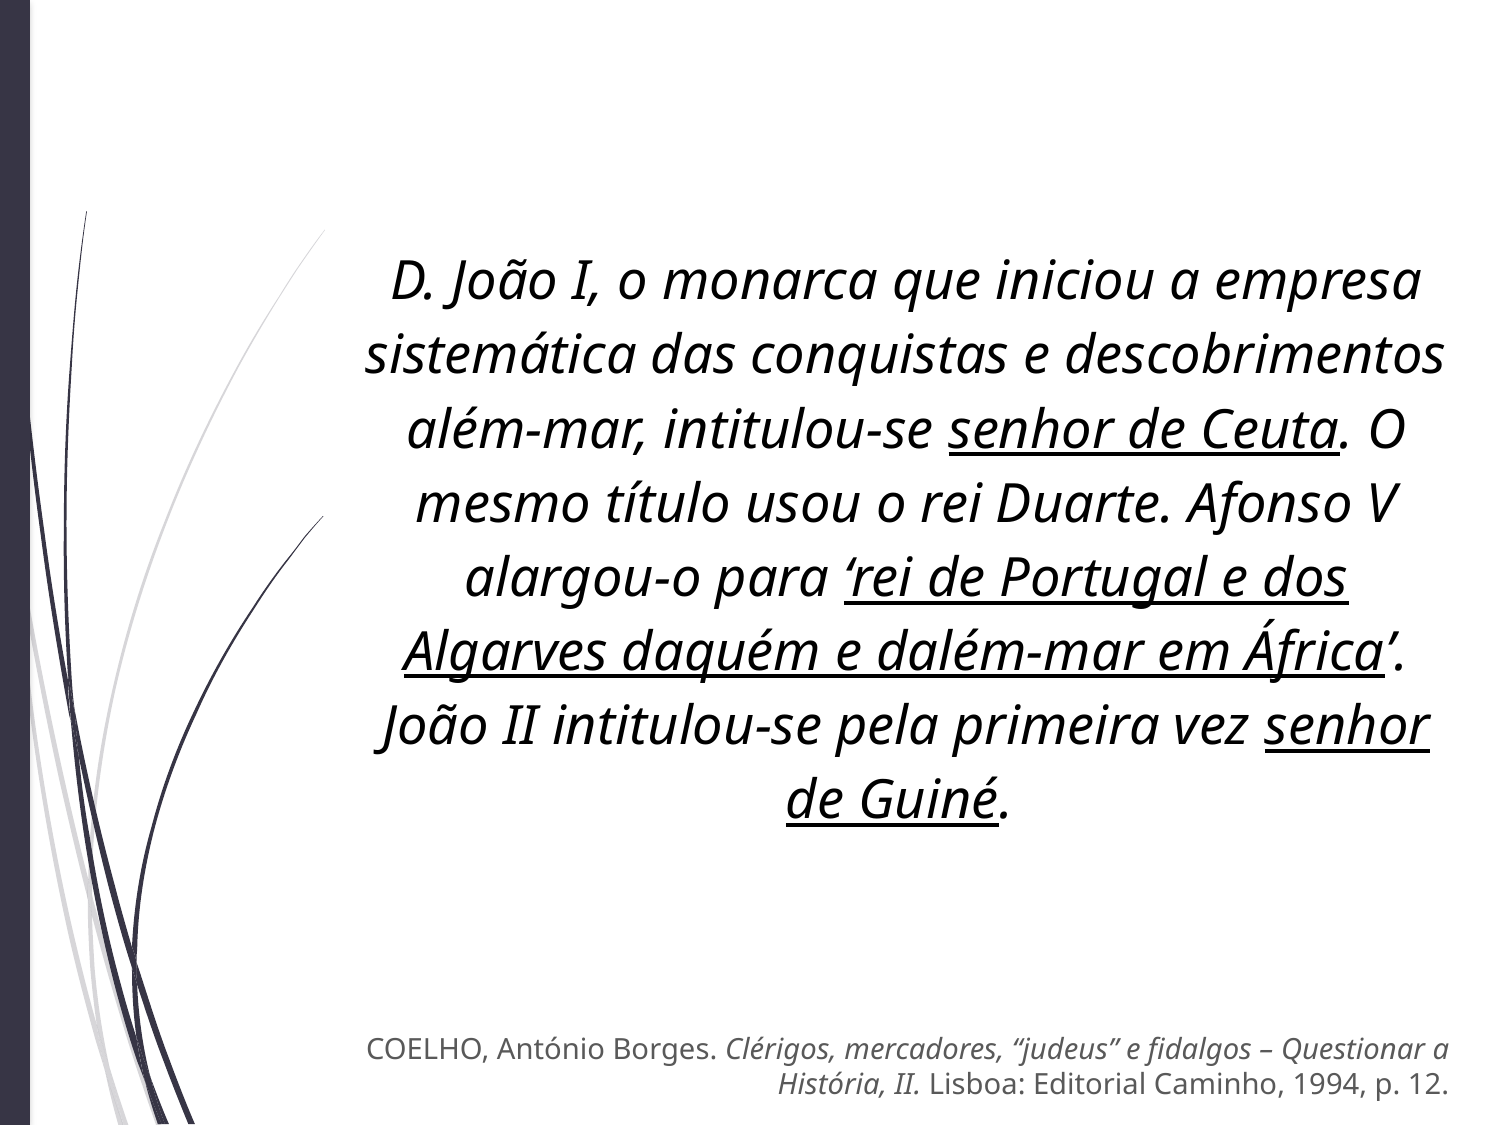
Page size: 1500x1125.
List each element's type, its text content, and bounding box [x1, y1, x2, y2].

list COELHO, António Borges. Clérigos, mercadores, “judeus” e fidalgos – Questionar a História, II. Lisboa: Editorial Caminho, 1994, p. 12. [348, 1023, 1465, 1106]
list D. João I, o monarca que iniciou a empresa sistemática das conquistas e descobrimentos além-mar, intitulou-se senhor de Ceuta. O mesmo título usou o rei Duarte. Afonso V alargou-o para ‘rei de Portugal e dos Algarves daquém e dalém-mar em África’. João II intitulou-se pela primeira vez senhor de Guiné. [348, 54, 1465, 1012]
